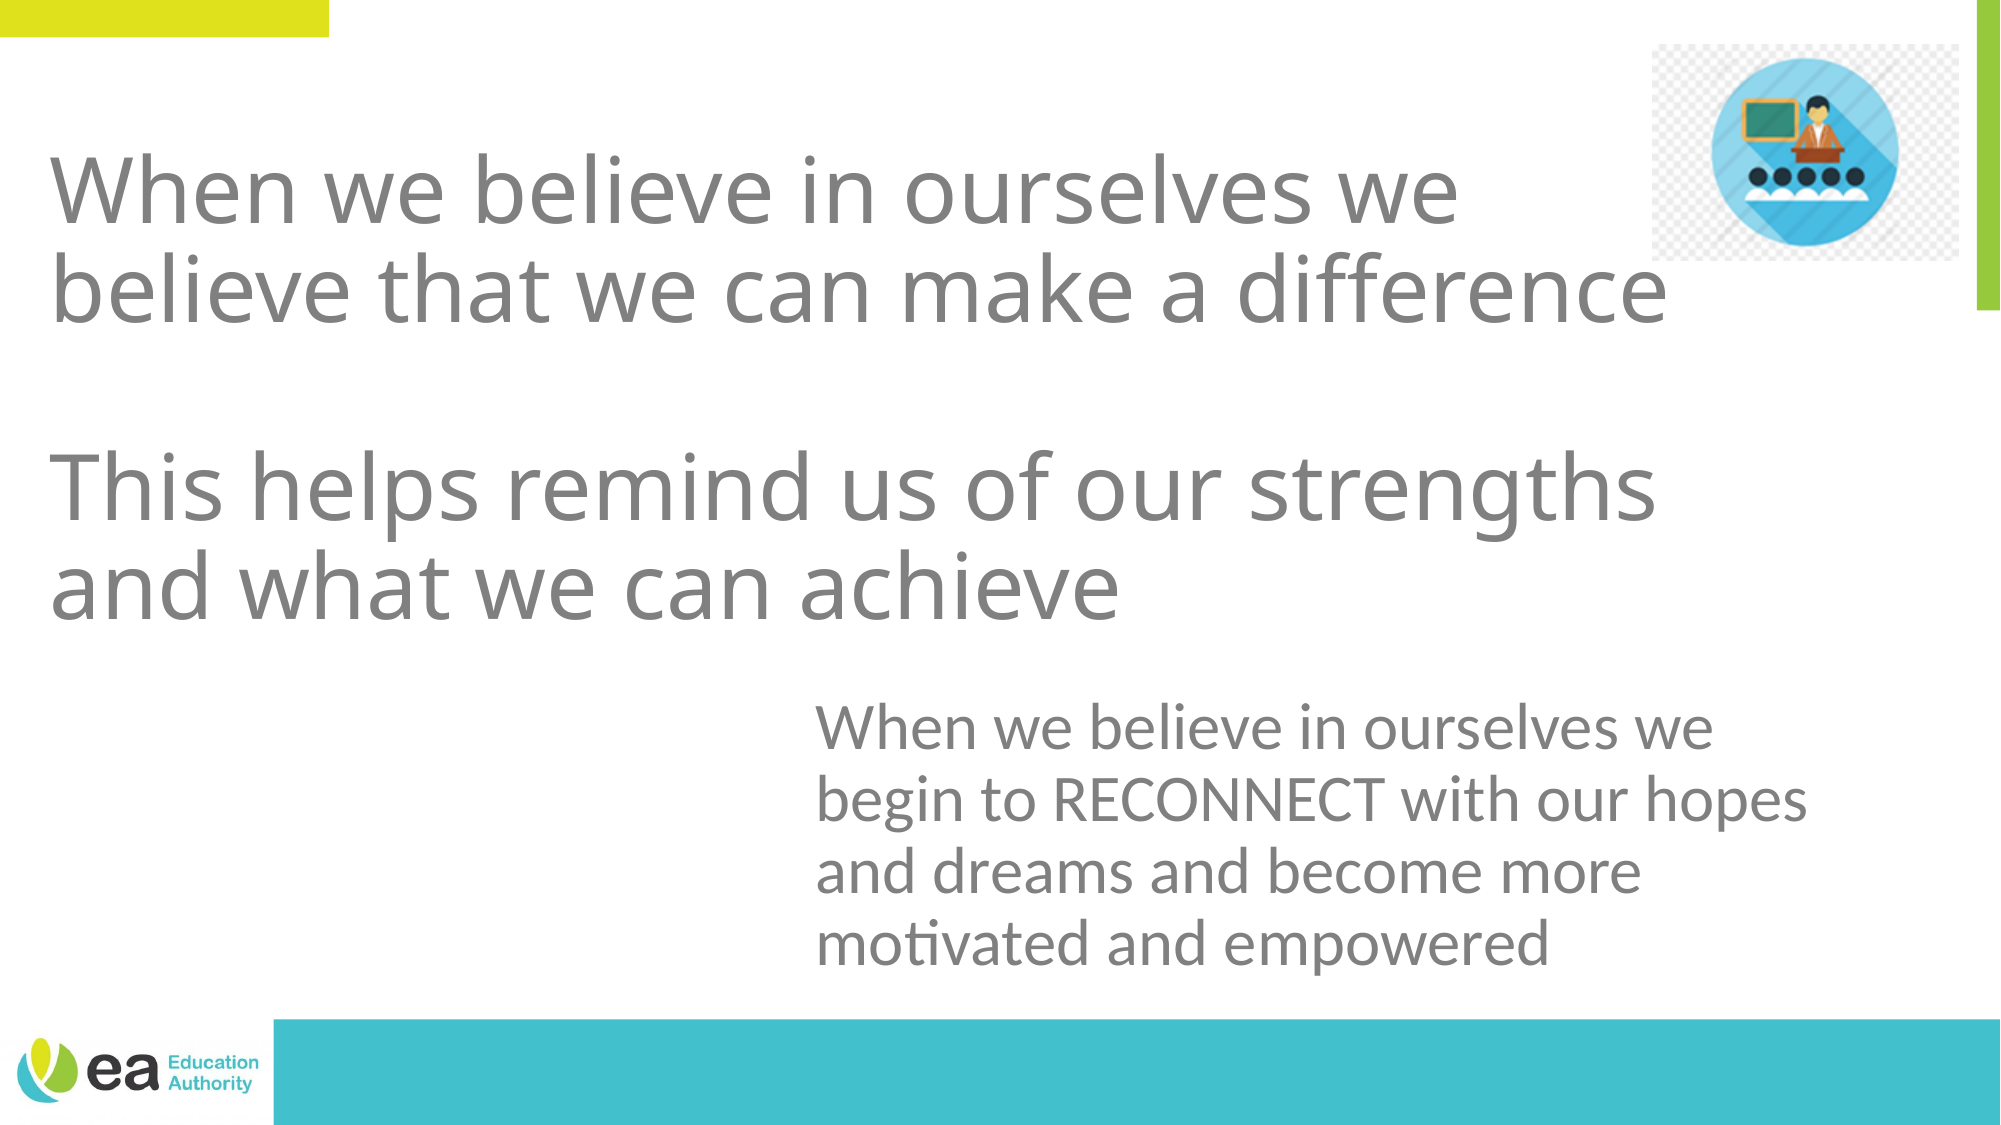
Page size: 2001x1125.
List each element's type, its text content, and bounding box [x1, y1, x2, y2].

list When we believe in ourselves we begin to RECONNECT with our hopes and dreams and become more motivated and empowered [800, 426, 1863, 1014]
picture [1652, 44, 1960, 261]
picture [0, 1019, 273, 1125]
title When we believe in ourselves we believe that we can make a difference This helps remind us of our strengths and what we can achieve [34, 112, 1724, 671]
